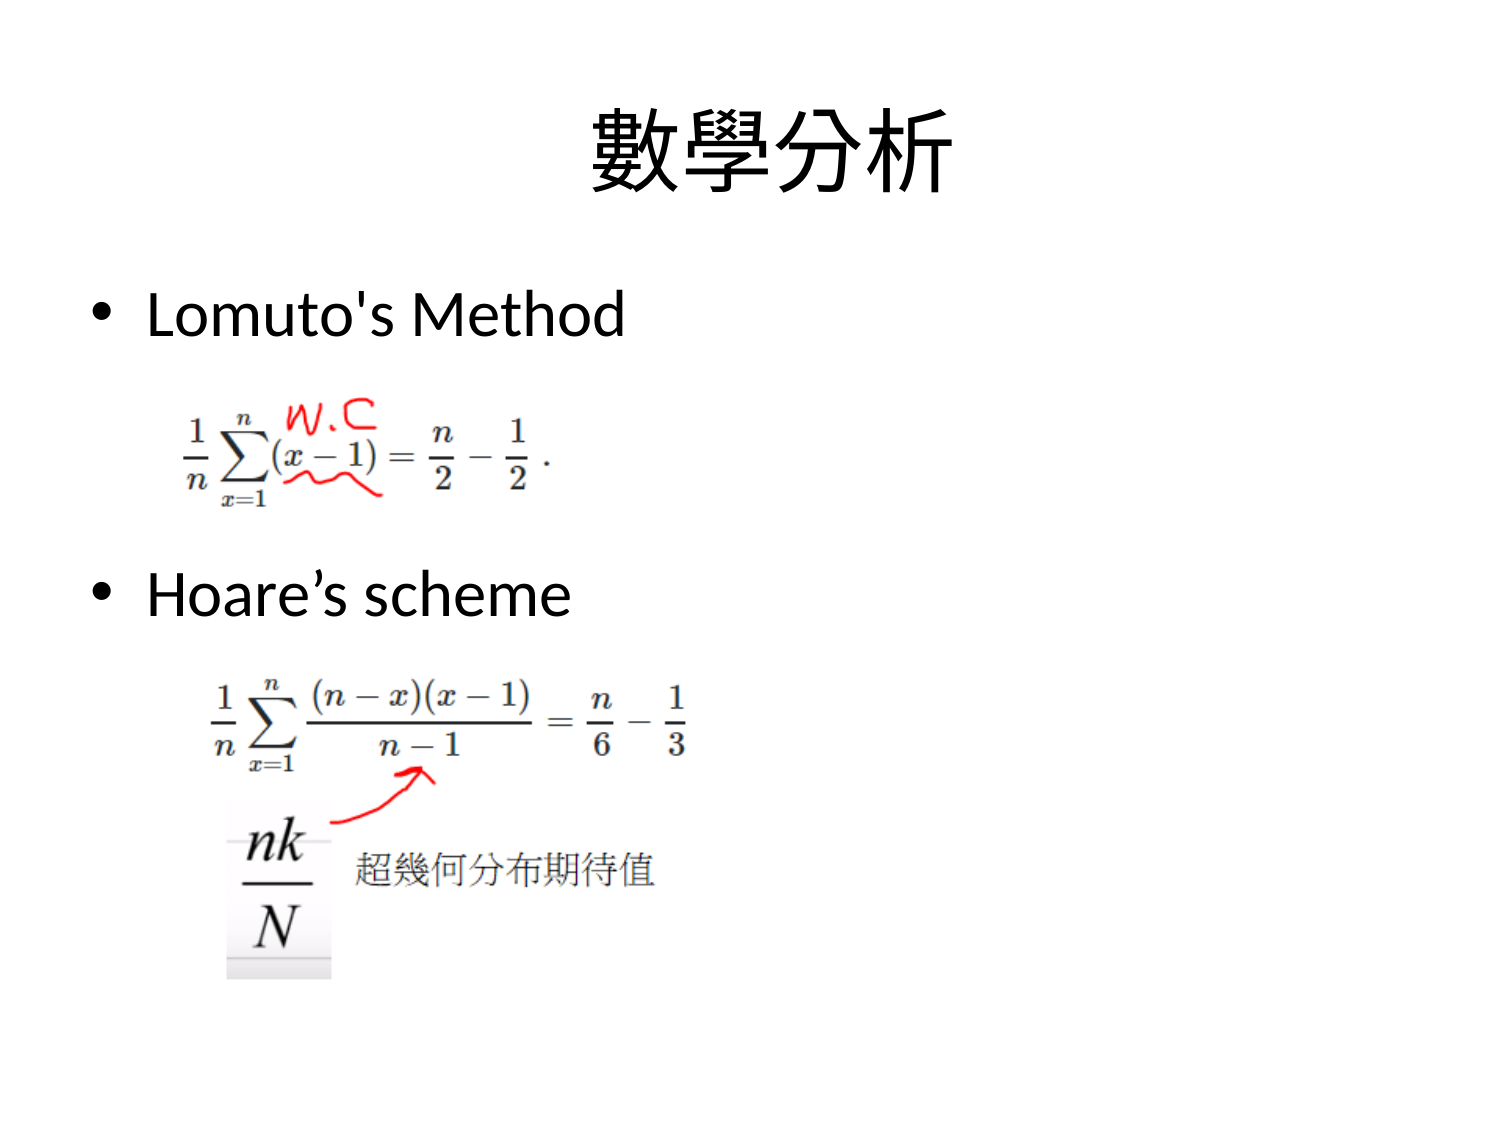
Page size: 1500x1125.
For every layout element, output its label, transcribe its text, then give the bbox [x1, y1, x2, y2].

picture [170, 396, 570, 532]
list Lomuto's Method Hoare’s scheme [75, 262, 1425, 1005]
title 數學分析 [76, 54, 1427, 243]
picture [194, 644, 742, 1004]
